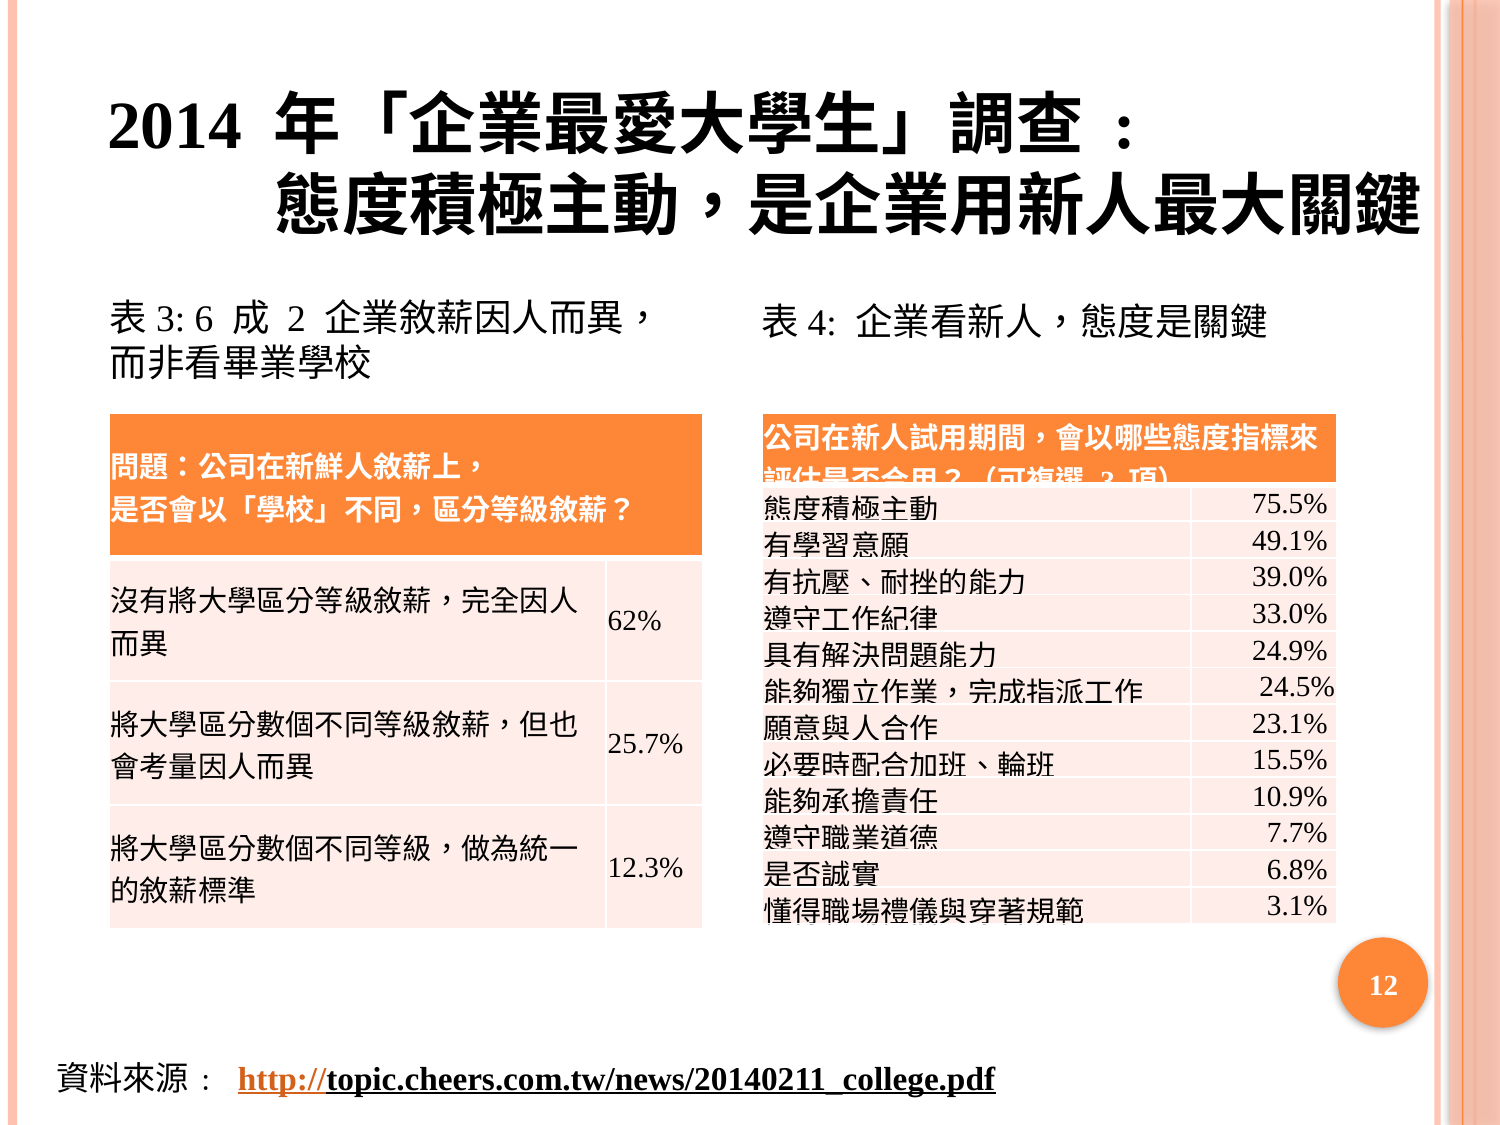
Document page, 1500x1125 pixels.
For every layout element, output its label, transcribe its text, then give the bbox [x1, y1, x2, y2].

table_cell 是否誠實 [763, 851, 1190, 886]
table_cell 遵守工作紀律 [763, 595, 1190, 630]
table_header 問題：公司在新鮮人敘薪上， 是否會以「學校」不同，區分等級敘薪？ [110, 414, 702, 555]
table_cell 能夠獨立作業，完成指派工作 [763, 668, 1190, 703]
table_cell 12.3% [607, 806, 702, 928]
table_cell 75.5% [1192, 488, 1336, 520]
table_cell 7.7% [1192, 815, 1336, 849]
table_cell 將大學區分數個不同等級敘薪，但也會考量因人而異 [110, 682, 605, 804]
table_cell 具有解決問題能力 [763, 632, 1190, 667]
table_cell 必要時配合加班、輪班 [763, 742, 1190, 776]
table_cell 62% [607, 561, 702, 680]
text_box 表3: 6 成 2 企業敘薪因人而異， 而非看畢業學校 [94, 286, 677, 392]
table_cell 懂得職場禮儀與穿著規範 [763, 888, 1190, 923]
table_cell 能夠承擔責任 [763, 778, 1190, 813]
table_cell 有學習意願 [763, 522, 1190, 557]
table_cell 將大學區分數個不同等級，做為統一的敘薪標準 [110, 806, 605, 928]
table_cell 15.5% [1192, 742, 1336, 776]
table_cell 49.1% [1192, 522, 1336, 557]
table_cell 25.7% [607, 682, 702, 804]
table_cell 態度積極主動 [763, 488, 1190, 520]
table_cell 33.0% [1192, 595, 1336, 630]
table_header 公司在新人試用期間，會以哪些態度指標來評估是否合用？（可複選 3 項） [763, 414, 1336, 482]
title 2014 年「企業最愛大學生」調查 : 態度積極主動，是企業用新人最大關鍵 [75, 45, 1465, 279]
table_cell 遵守職業道德 [763, 815, 1190, 849]
table_cell 6.8% [1192, 851, 1336, 886]
list 資料來源﹕ http://topic.cheers.com.tw/news/20140211_college.pdf [41, 1049, 1315, 1125]
text_box 表4: 企業看新人，態度是關鍵 [746, 290, 1283, 351]
table_cell 23.1% [1192, 705, 1336, 740]
table_cell 有抗壓、耐挫的能力 [763, 559, 1190, 594]
table_cell 24.9% [1192, 632, 1336, 667]
table_cell 沒有將大學區分等級敘薪，完全因人而異 [110, 561, 605, 680]
table_cell 24.5% [1192, 668, 1336, 703]
table_cell 願意與人合作 [763, 705, 1190, 740]
slide_number 12 [1333, 940, 1434, 1026]
table_cell 3.1% [1192, 888, 1336, 923]
table_cell 10.9% [1192, 778, 1336, 813]
table_cell 39.0% [1192, 559, 1336, 594]
